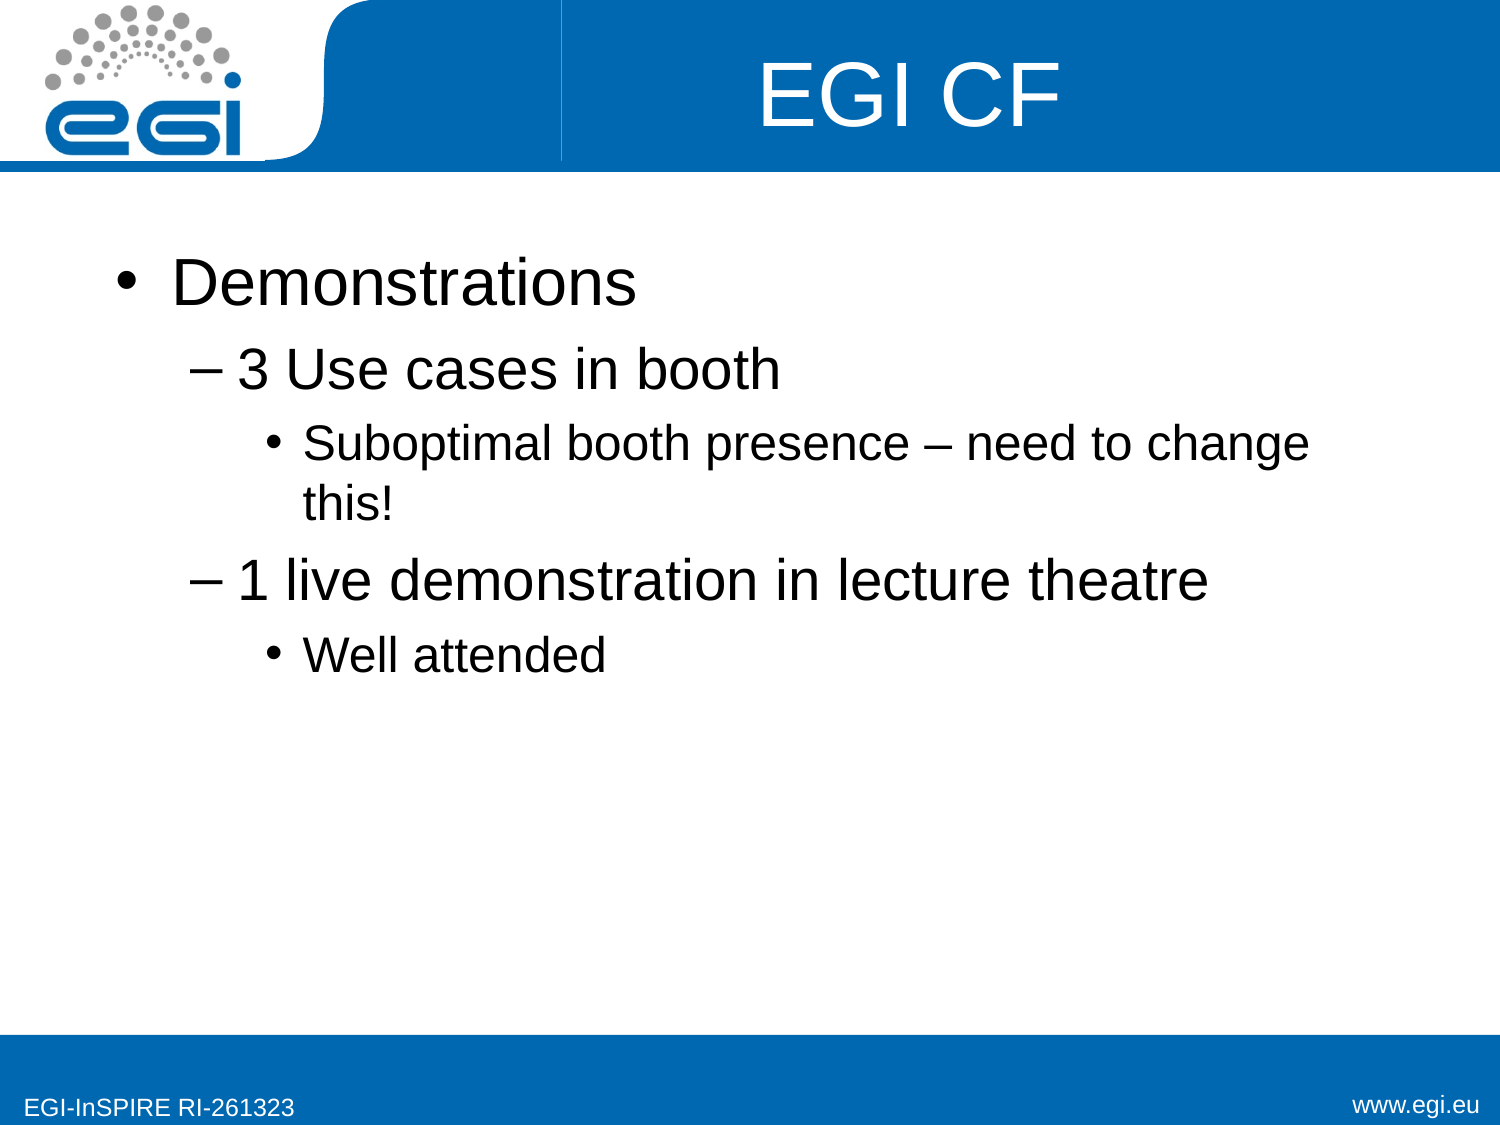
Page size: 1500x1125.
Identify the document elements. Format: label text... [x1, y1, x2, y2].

list Demonstrations 3 Use cases in booth Suboptimal booth presence – need to change this! 1 live demonstration in lecture theatre Well attended [100, 231, 1425, 975]
picture [0, 0, 265, 161]
title EGI CF [348, 19, 1471, 161]
